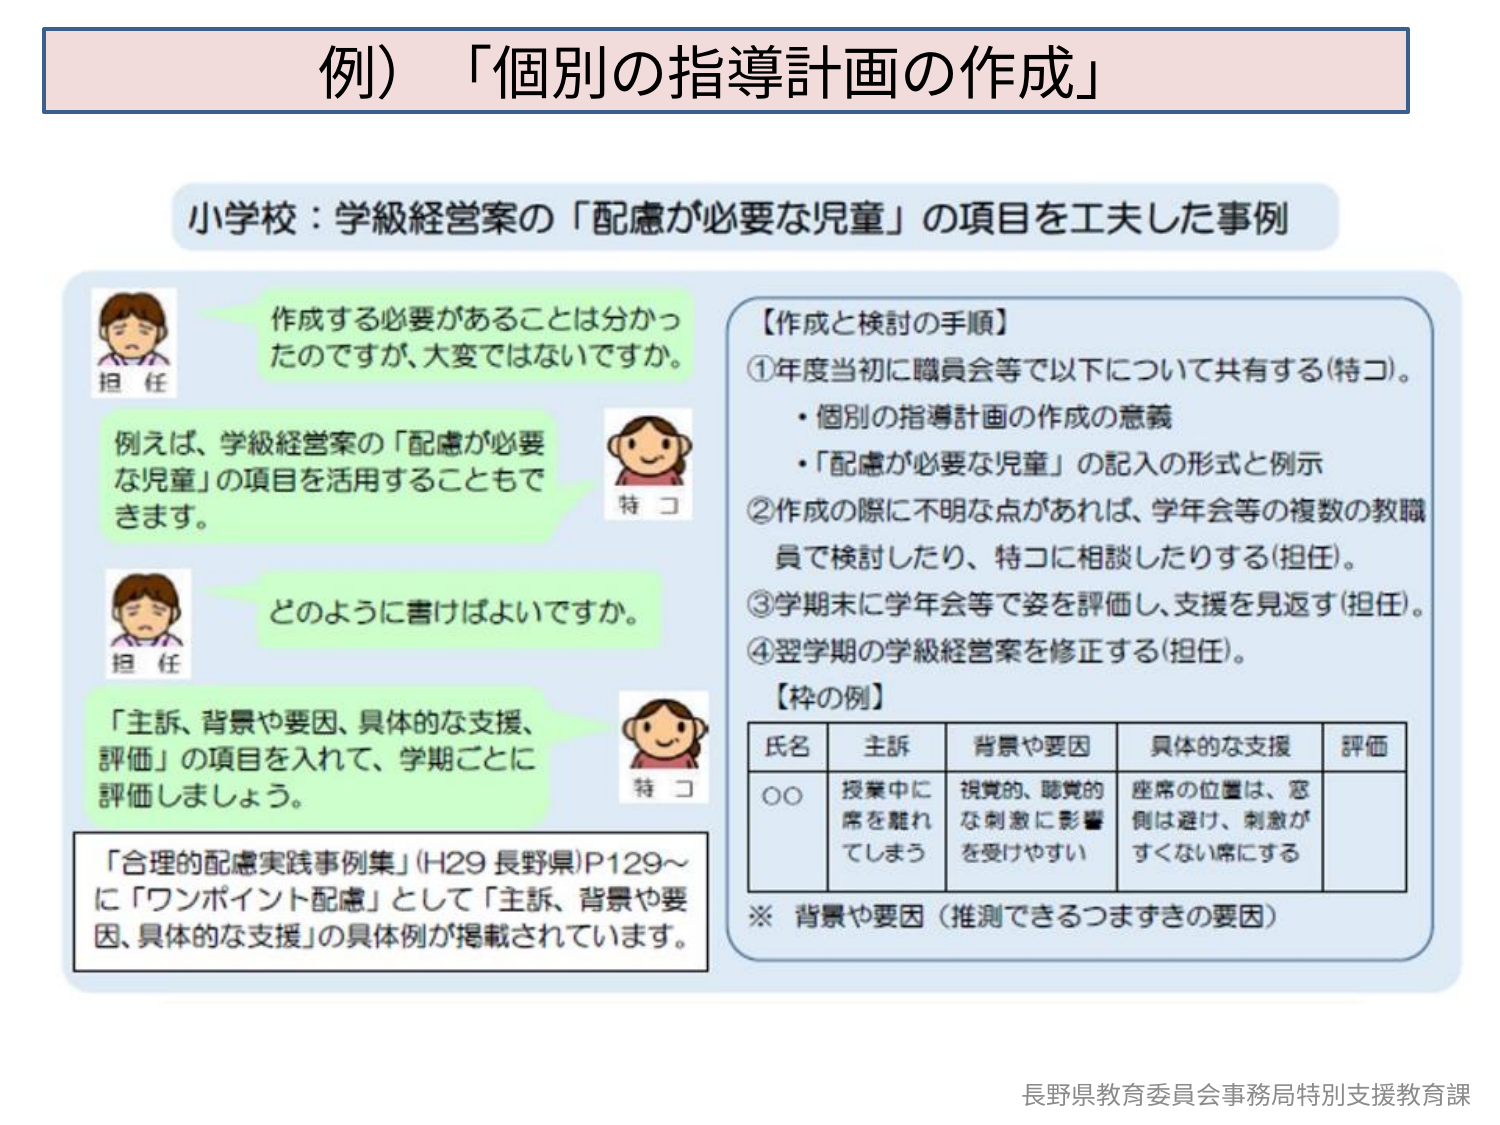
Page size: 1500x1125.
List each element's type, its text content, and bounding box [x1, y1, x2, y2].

text_box 例）「個別の指導計画の作成」 [42, 27, 1410, 114]
picture [43, 173, 1500, 1004]
footer 長野県教育委員会事務局特別支援教育課 [993, 1065, 1500, 1125]
